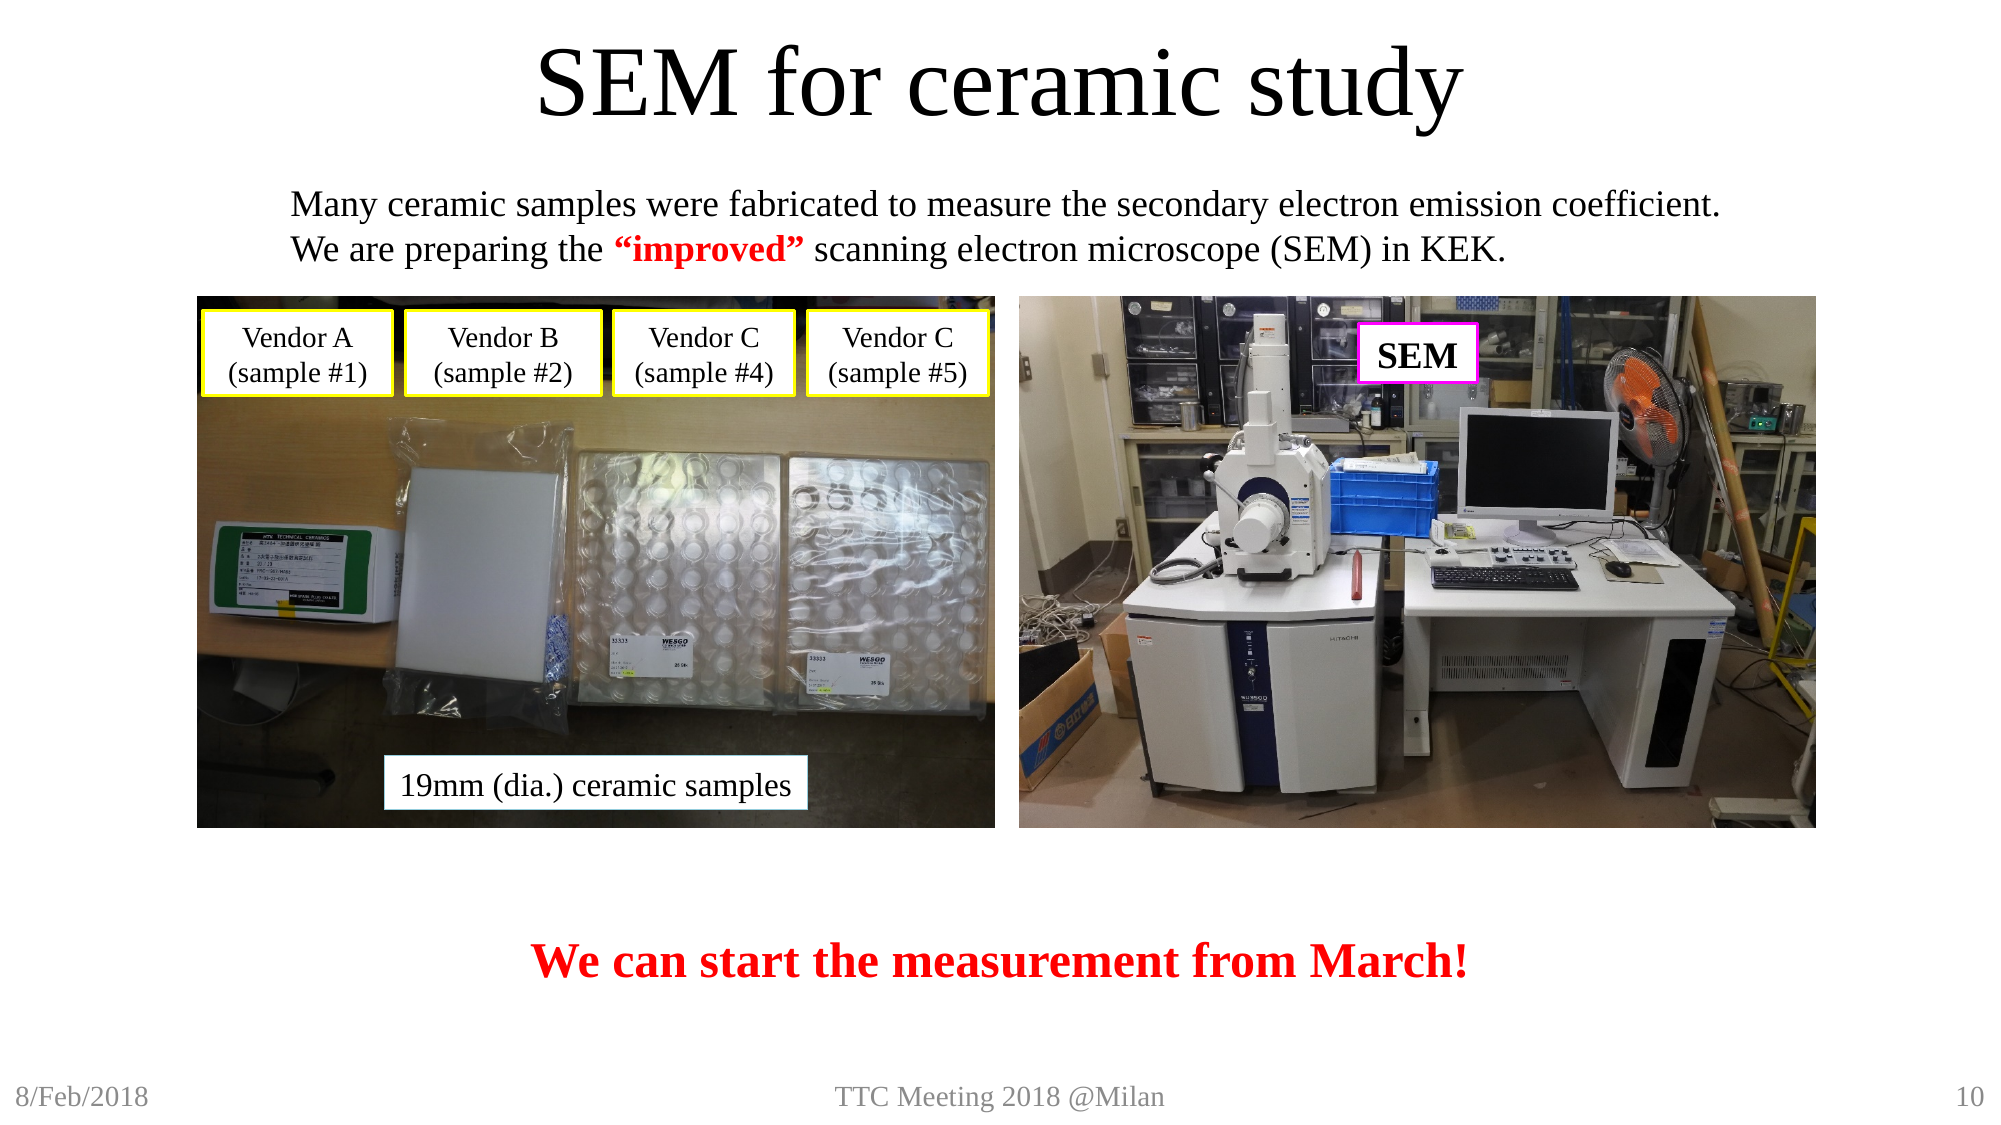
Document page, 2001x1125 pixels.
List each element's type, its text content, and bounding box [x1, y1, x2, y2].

title SEM for ceramic study [0, 0, 2000, 151]
text_box We can start the measurement from March! [515, 920, 1485, 996]
text_box Many ceramic samples were fabricated to measure the secondary electron emission coefficient. We are preparing the “improved” scanning electron microscope (SEM) in KEK. [275, 171, 1742, 277]
footer TTC Meeting 2018 @Milan [0, 1065, 2000, 1125]
picture [1019, 296, 1817, 829]
picture [197, 296, 995, 829]
